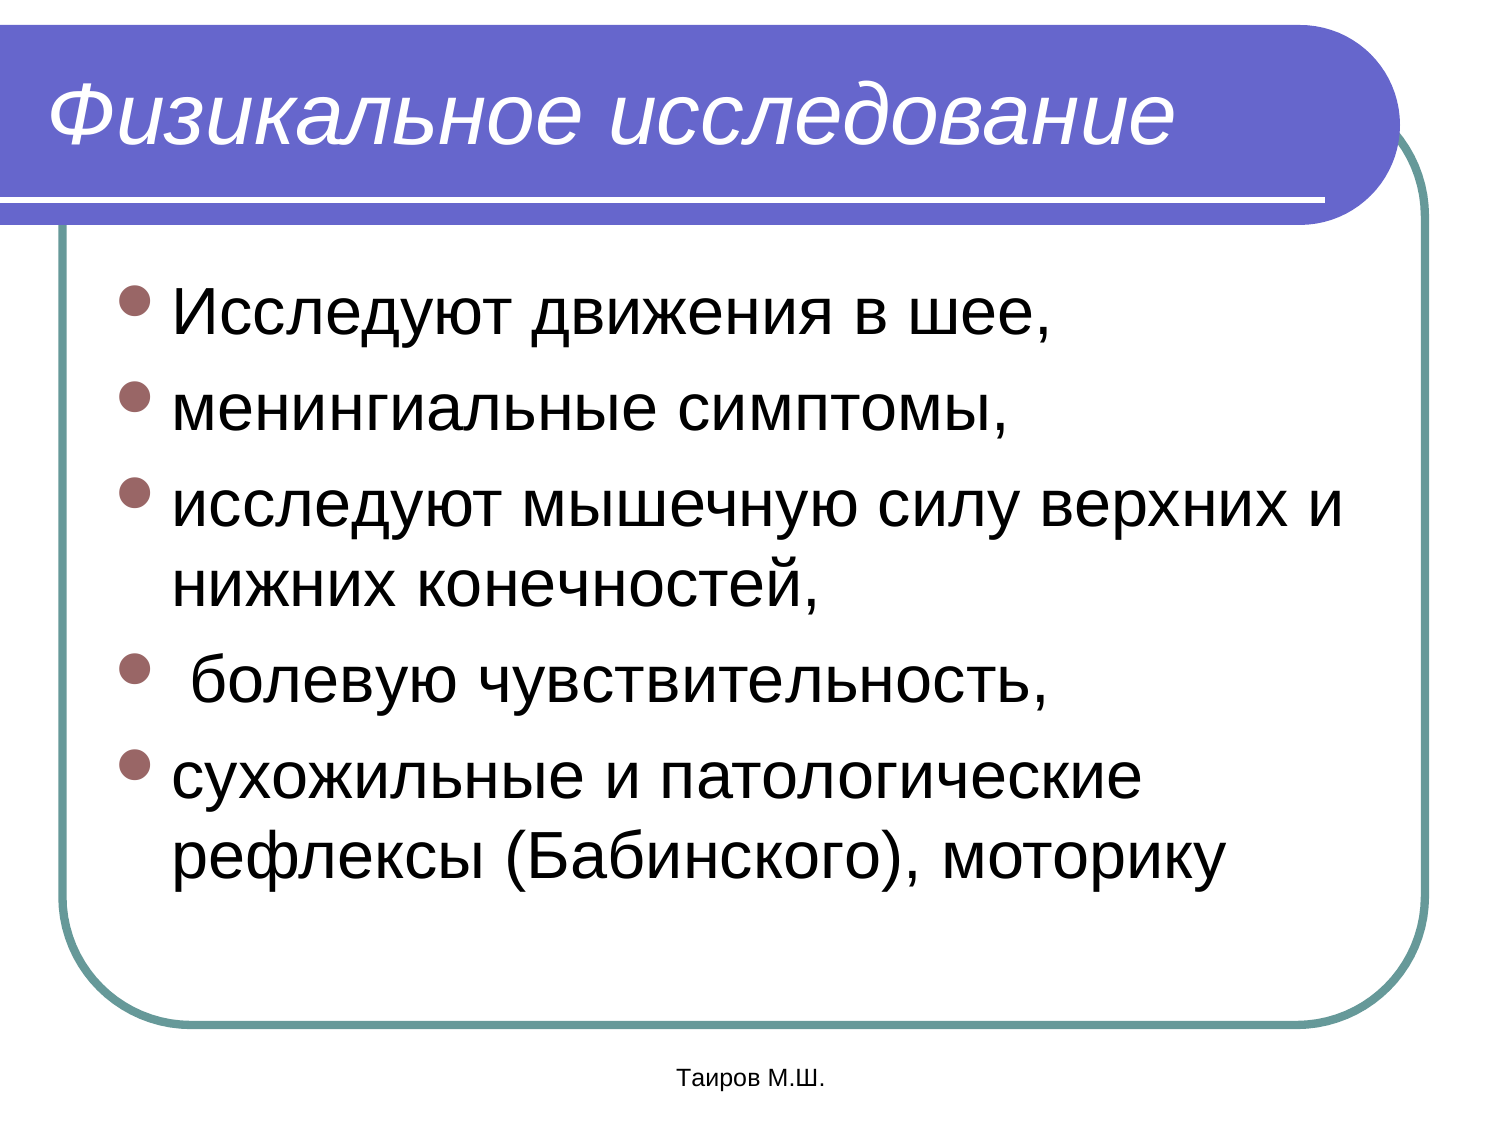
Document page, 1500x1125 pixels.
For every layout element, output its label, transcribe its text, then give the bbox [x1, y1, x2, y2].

footer Таиров М.Ш. [674, 1061, 826, 1125]
title Физикальное исследование [42, 19, 1458, 246]
text_box Исследуют движения в шее, менингиальные симптомы, исследуют мышечную силу верхних и нижних конечностей, болевую чувствительность, сухожильные и патологические рефлексы (Бабинского), моторику [112, 268, 1350, 892]
